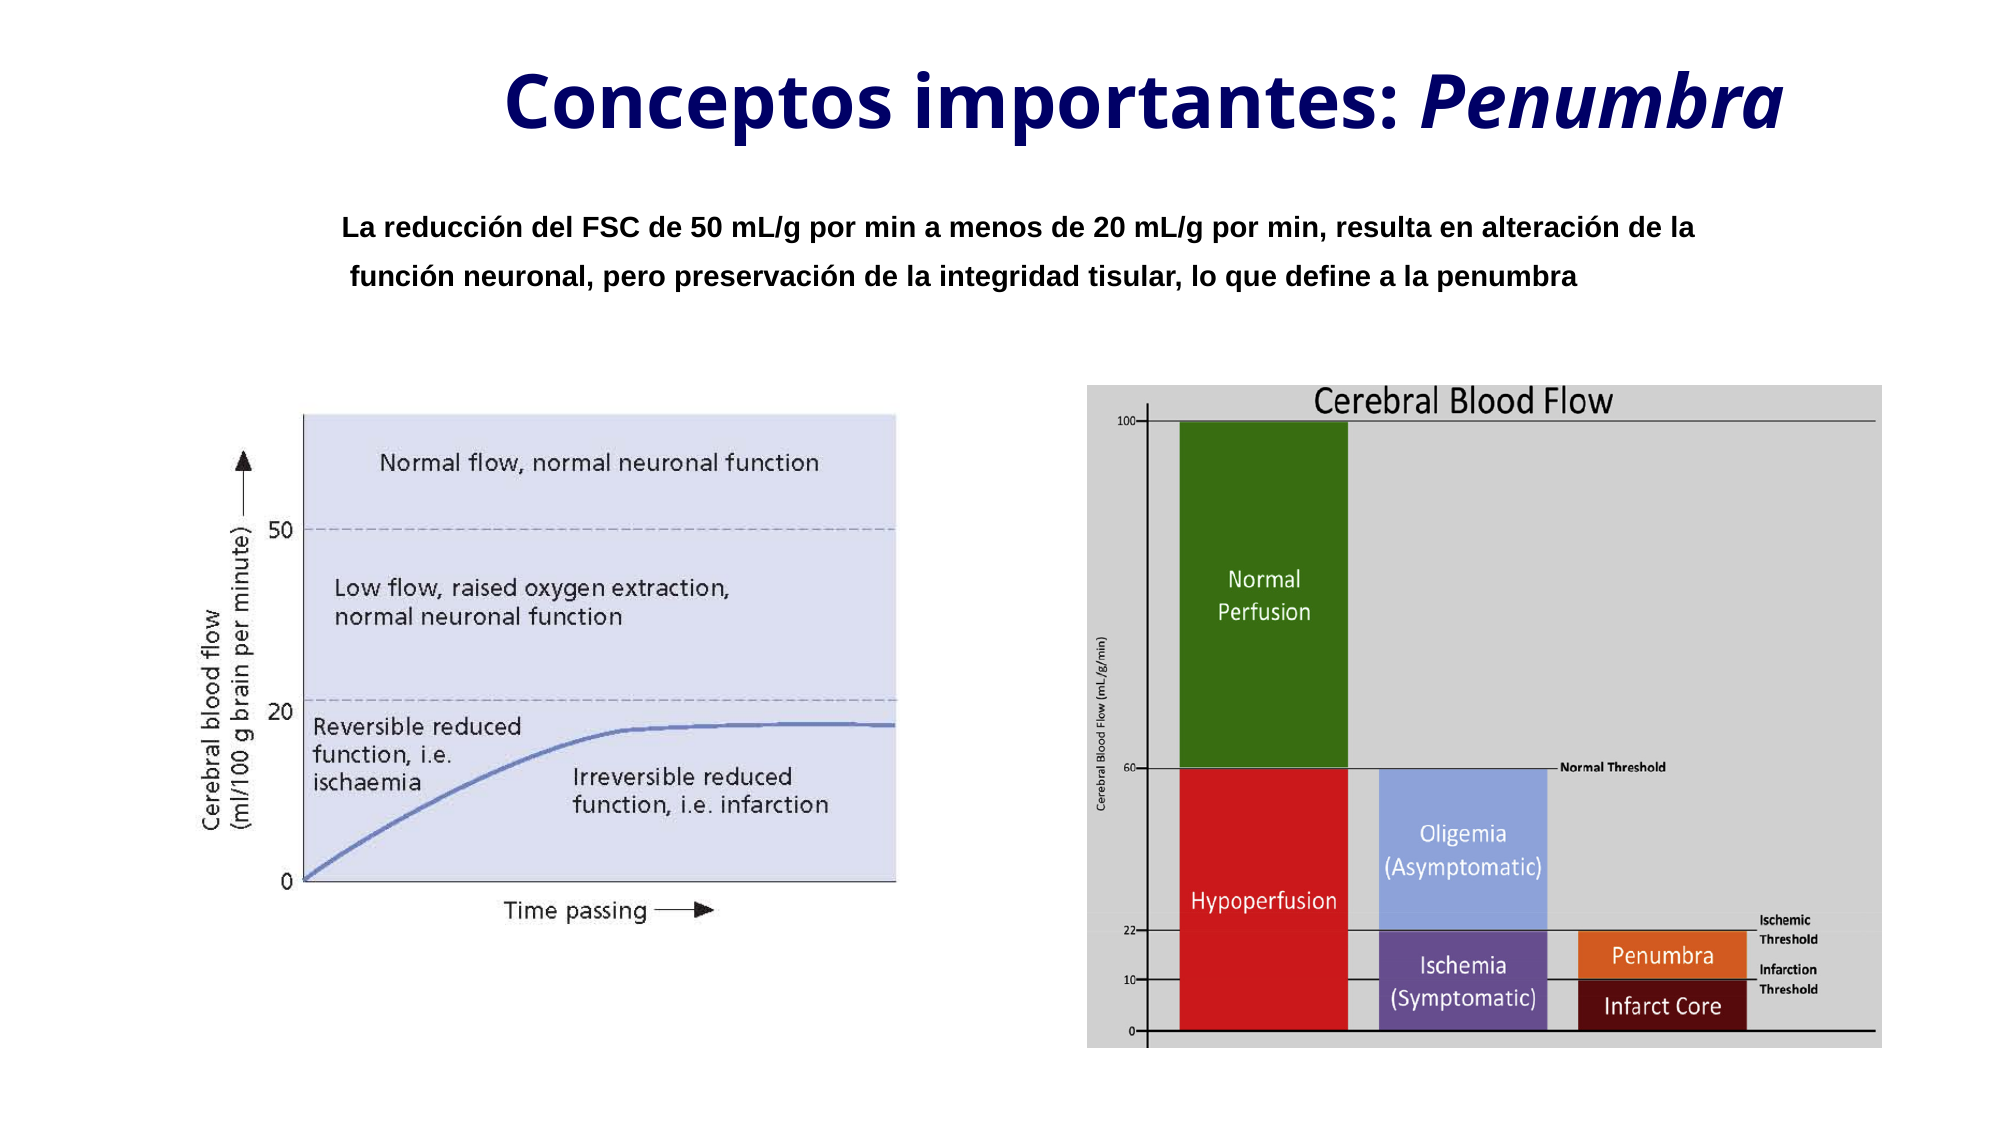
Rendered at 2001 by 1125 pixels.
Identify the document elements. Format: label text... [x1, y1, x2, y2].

text_box La reducción del FSC de 50 mL/g por min a menos de 20 mL/g por min, resulta en alteración de la función neuronal, pero preservación de la integridad tisular, lo que define a la penumbra [326, 172, 1721, 315]
picture [191, 382, 900, 938]
picture [1086, 382, 1883, 1048]
title Conceptos importantes: Penumbra [488, 10, 1839, 199]
